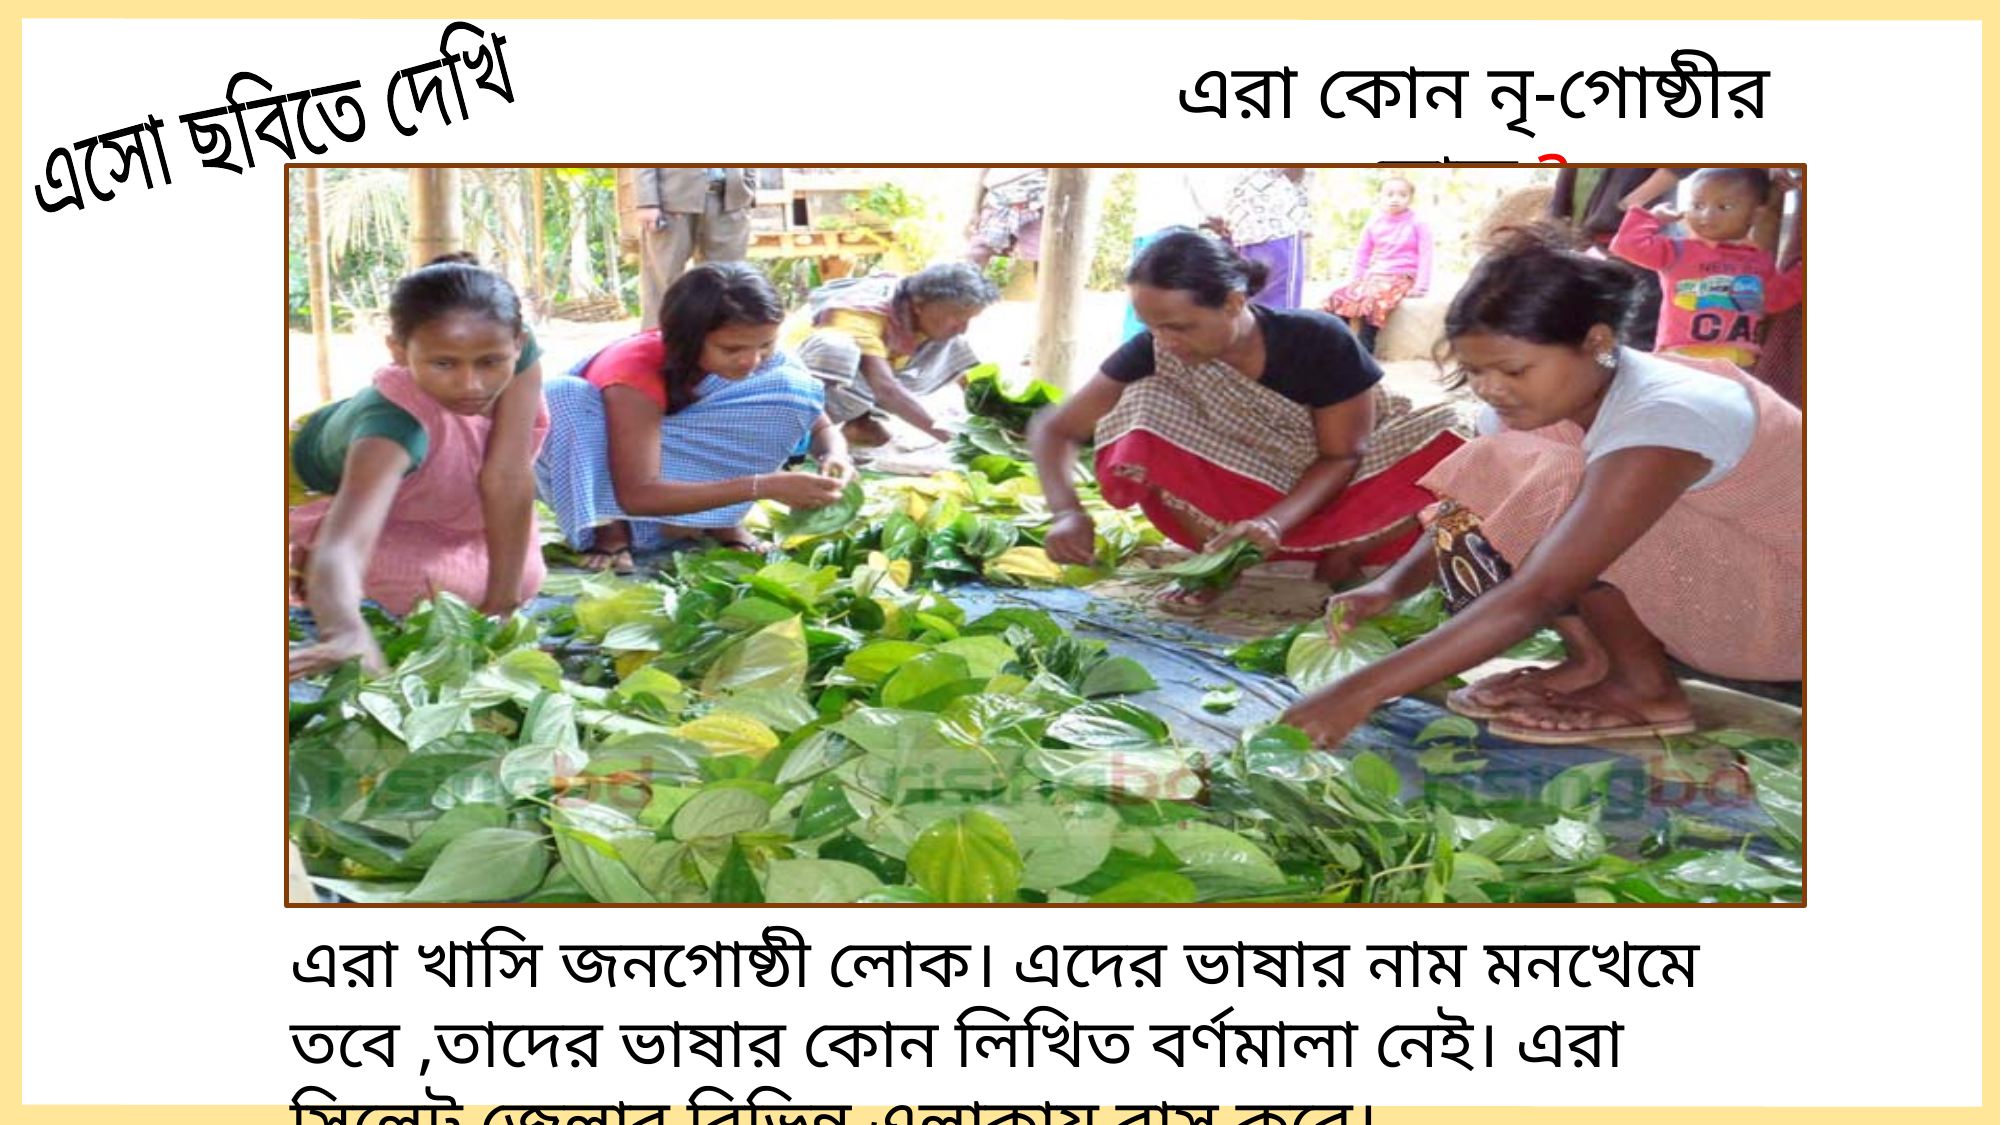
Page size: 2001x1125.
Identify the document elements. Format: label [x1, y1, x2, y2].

text_box [0, 0, 2000, 1125]
picture [288, 167, 1803, 904]
